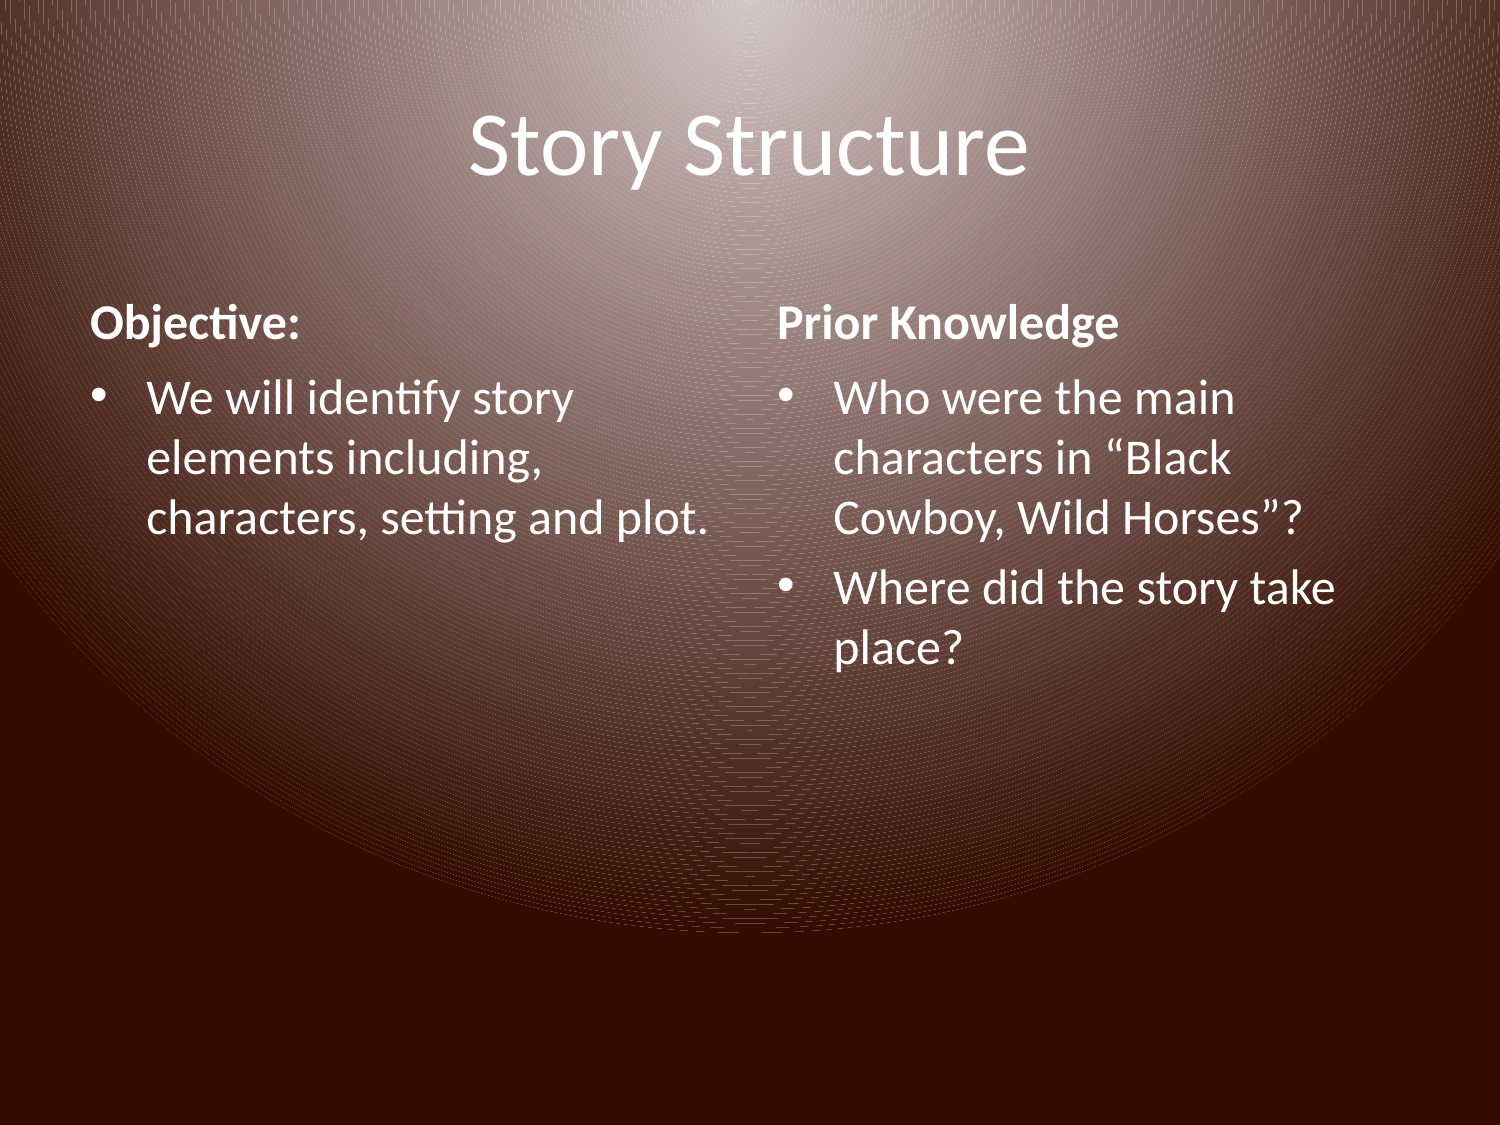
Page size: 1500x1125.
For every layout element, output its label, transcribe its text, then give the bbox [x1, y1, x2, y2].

list We will identify story elements including, characters, setting and plot. [75, 356, 738, 1005]
list Objective: [75, 251, 738, 356]
title Story Structure [75, 45, 1425, 233]
list Who were the main characters in “Black Cowboy, Wild Horses”? Where did the story take place? [761, 356, 1425, 1005]
list Prior Knowledge [761, 251, 1425, 356]
